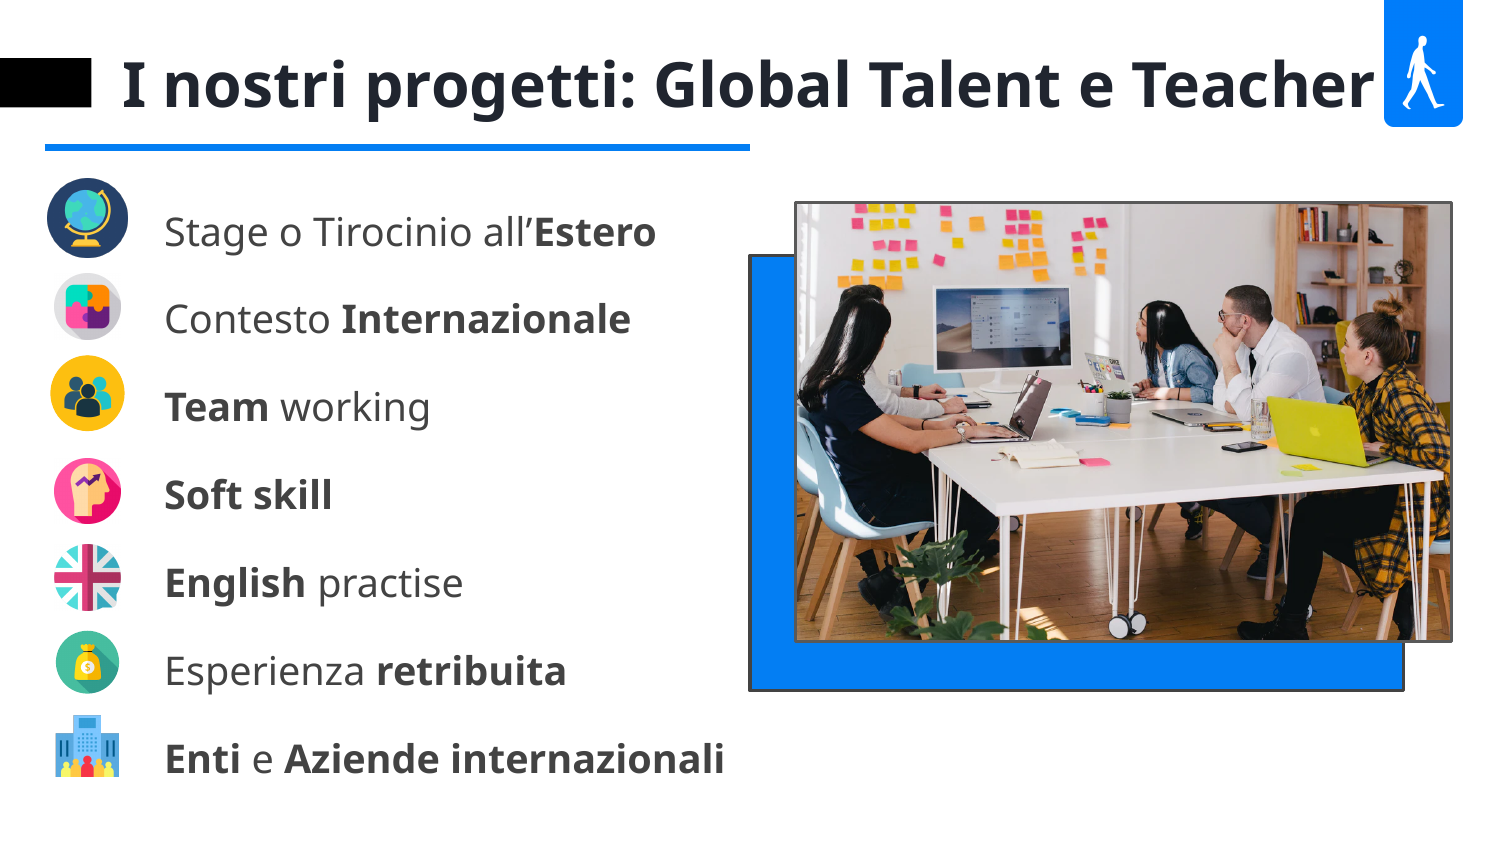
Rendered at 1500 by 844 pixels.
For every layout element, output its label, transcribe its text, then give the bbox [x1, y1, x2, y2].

text_box [902, 648, 1404, 691]
picture [47, 178, 128, 259]
picture [54, 458, 121, 525]
picture [54, 713, 121, 780]
picture [54, 273, 121, 340]
text_box [0, 58, 92, 108]
picture [54, 544, 121, 611]
list Stage o Tirocinio all’Estero Contesto Internazionale Team working Soft skill English practise Esperienza retribuita Enti e Aziende internazionali [149, 184, 902, 842]
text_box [2, 354, 173, 459]
picture [1384, 0, 1463, 128]
text_box I nostri progetti: Global Talent e Teacher [120, 43, 1379, 123]
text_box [14, 630, 160, 725]
picture [796, 203, 1451, 640]
